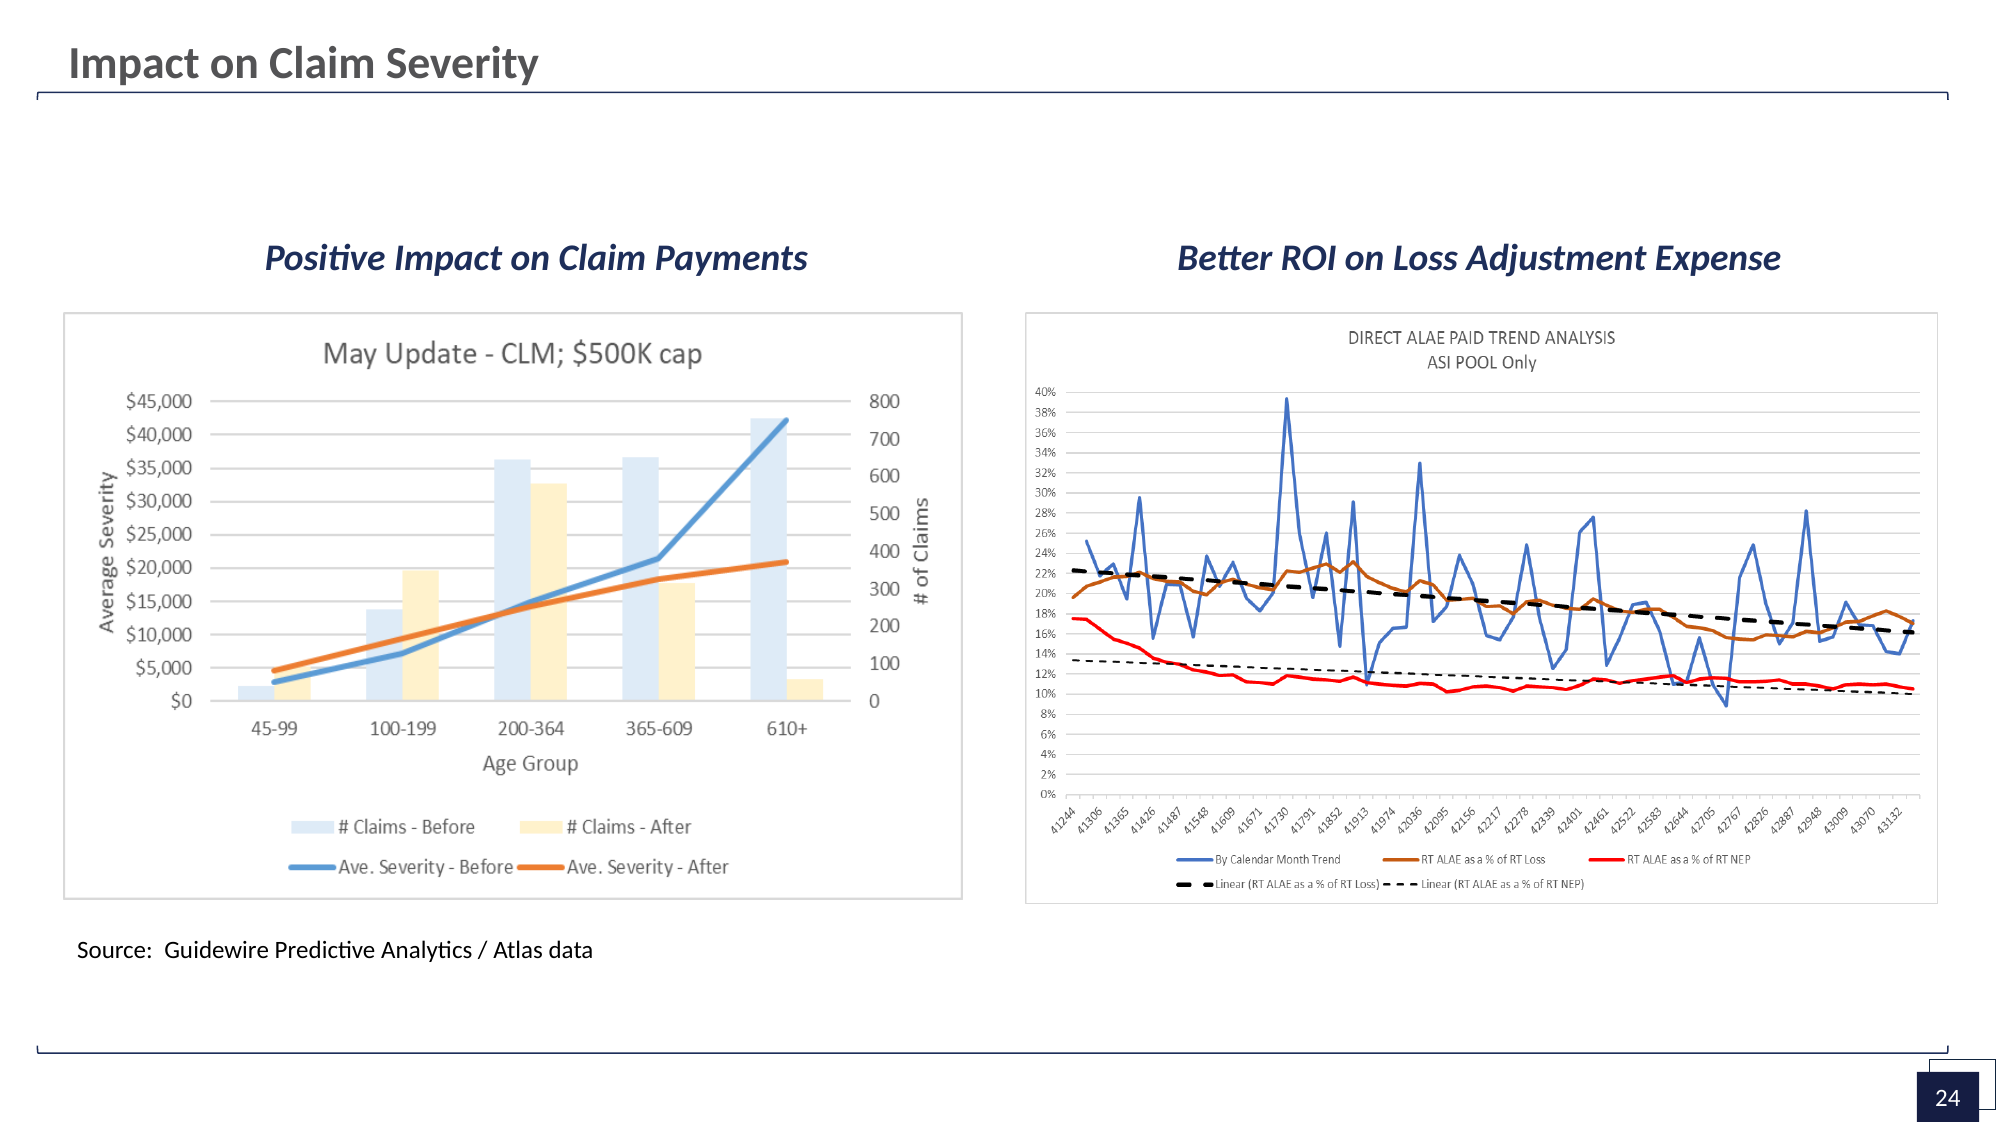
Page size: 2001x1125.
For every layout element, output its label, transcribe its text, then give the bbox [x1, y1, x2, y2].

text_box Impact on Claim Severity [63, 24, 1864, 213]
picture [1024, 312, 1938, 905]
text_box Better ROI on Loss Adjustment Expense [1162, 225, 1825, 286]
text_box Source: Guidewire Predictive Analytics / Atlas data [62, 925, 713, 971]
picture [63, 312, 963, 900]
text_box Positive Impact on Claim Payments [249, 225, 825, 286]
